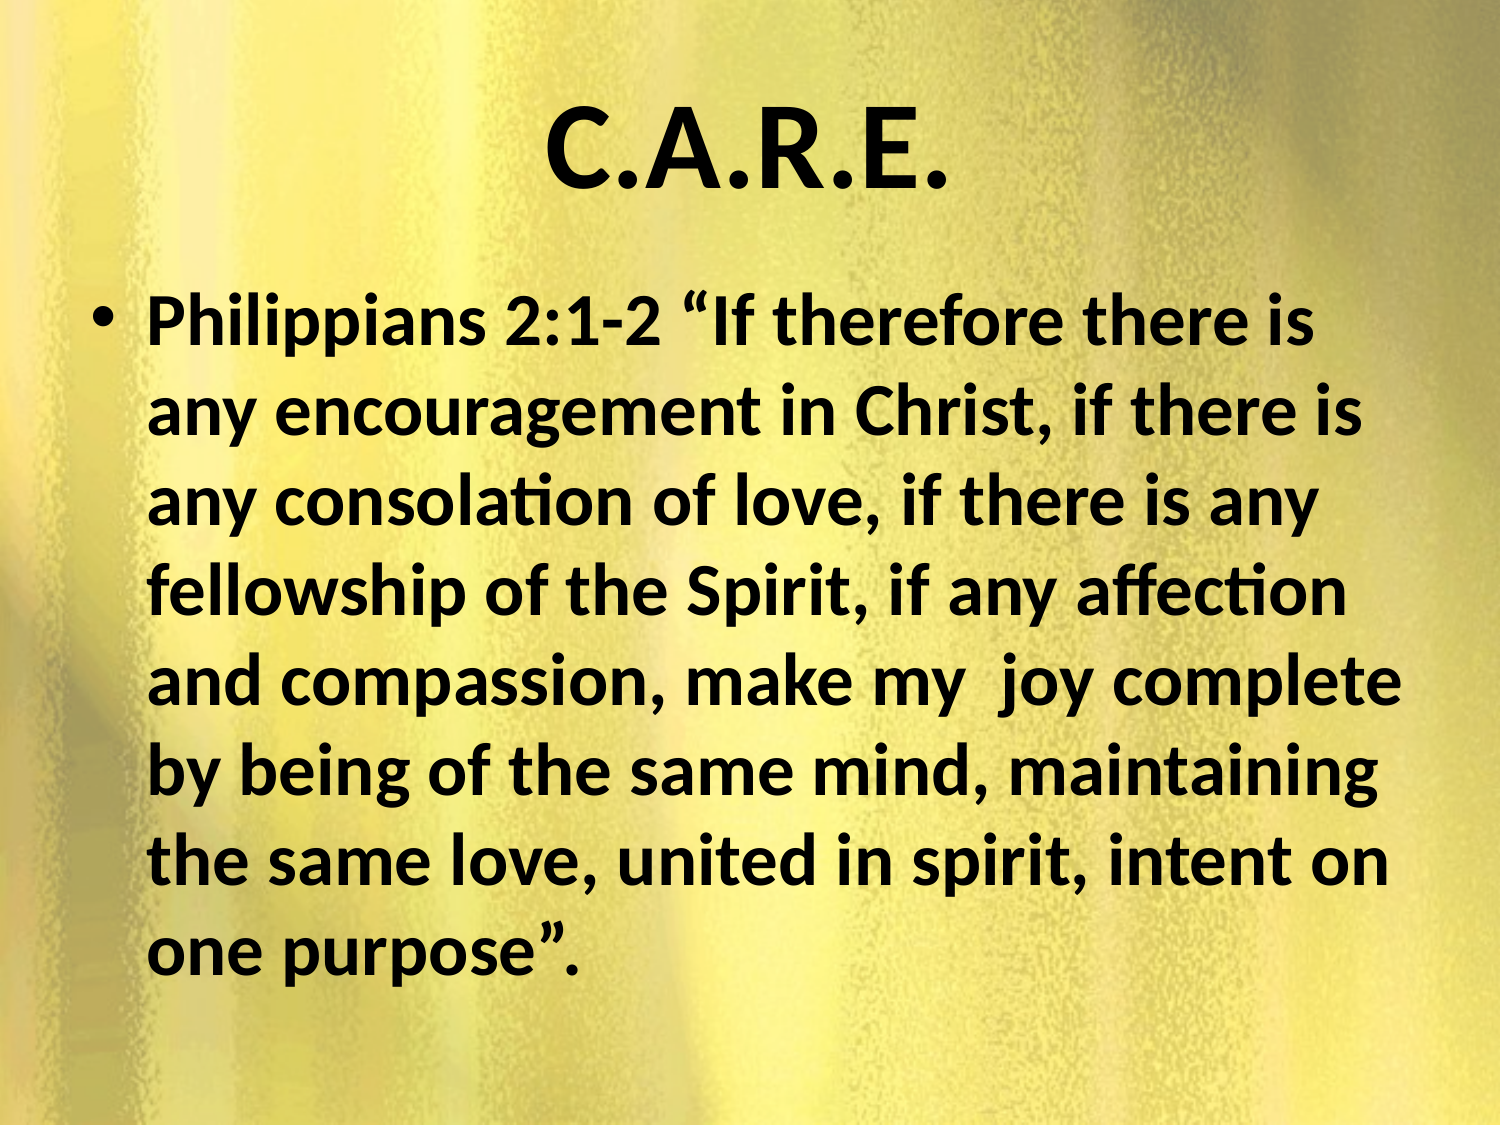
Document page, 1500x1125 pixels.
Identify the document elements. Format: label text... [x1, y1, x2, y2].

list Philippians 2:1-2 “If therefore there is any encouragement in Christ, if there is any consolation of love, if there is any fellowship of the Spirit, if any affection and compassion, make my joy complete by being of the same mind, maintaining the same love, united in spirit, intent on one purpose”. [75, 262, 1425, 1005]
title C.A.R.E. [75, 45, 1425, 233]
